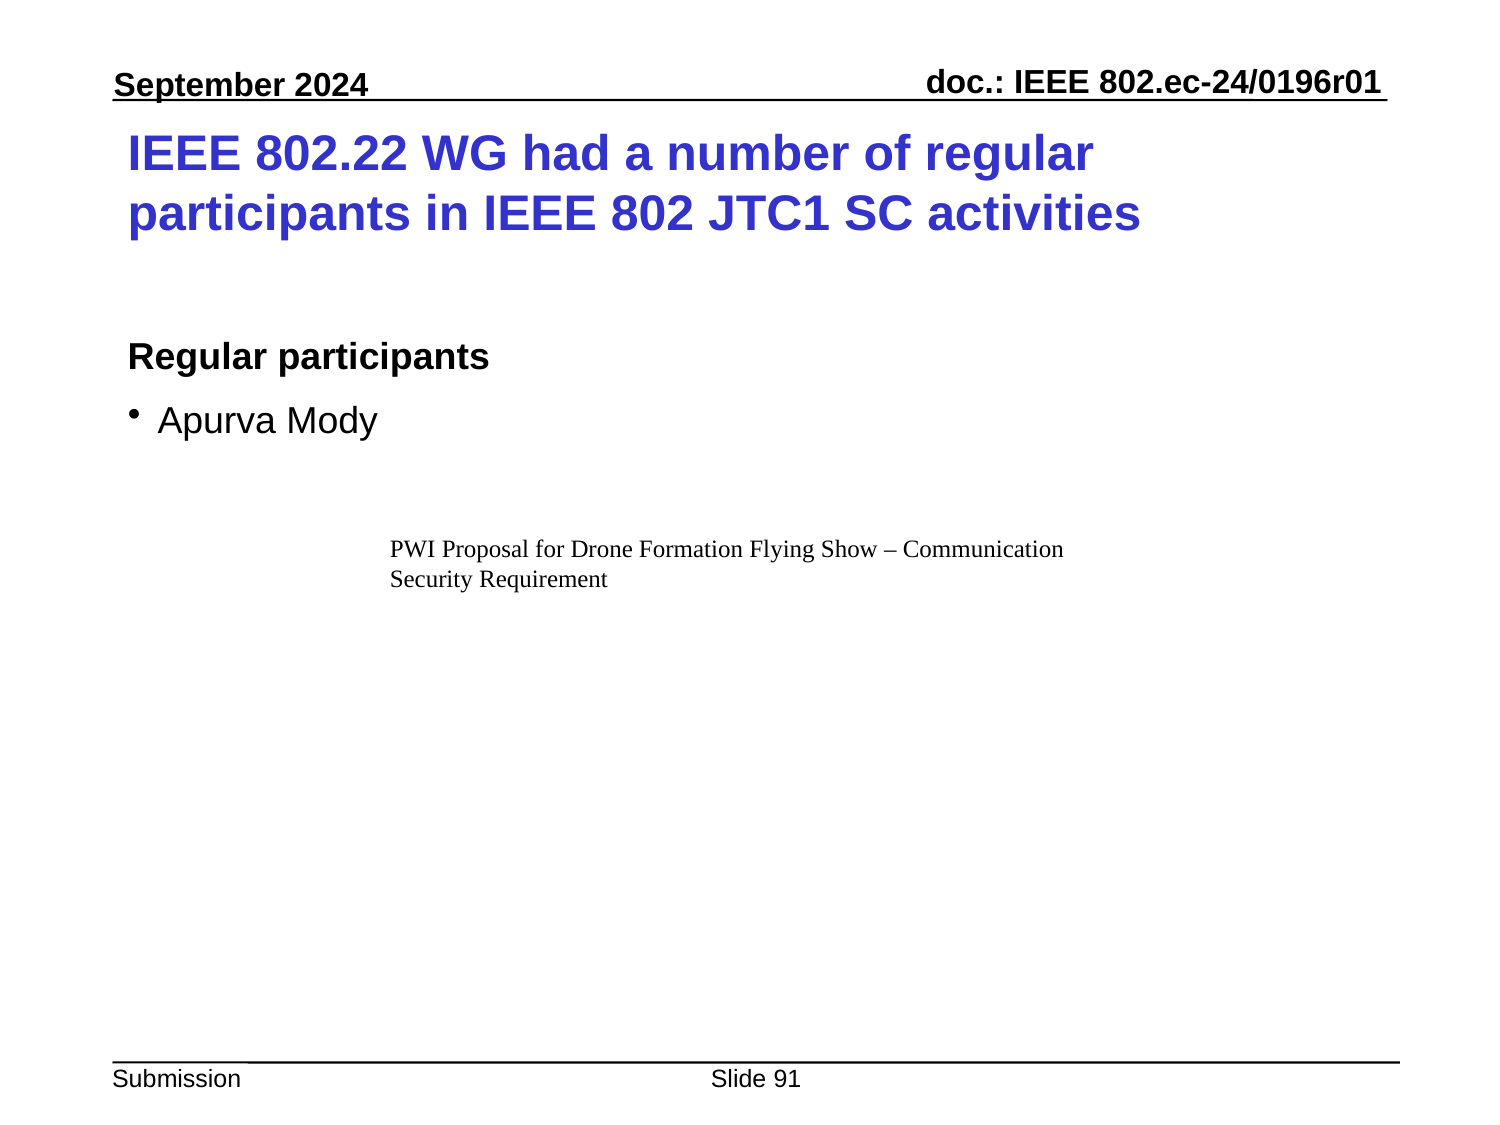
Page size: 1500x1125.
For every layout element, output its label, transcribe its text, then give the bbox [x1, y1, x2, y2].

title IEEE 802.22 WG had a number of regular participants in IEEE 802 JTC1 SC activities [112, 112, 1388, 288]
slide_number Slide 91 [709, 1061, 803, 1093]
list Regular participants Apurva Mody [112, 324, 1388, 1000]
text_box PWI Proposal for Drone Formation Flying Show – Communication Security Requirement [374, 525, 1125, 600]
